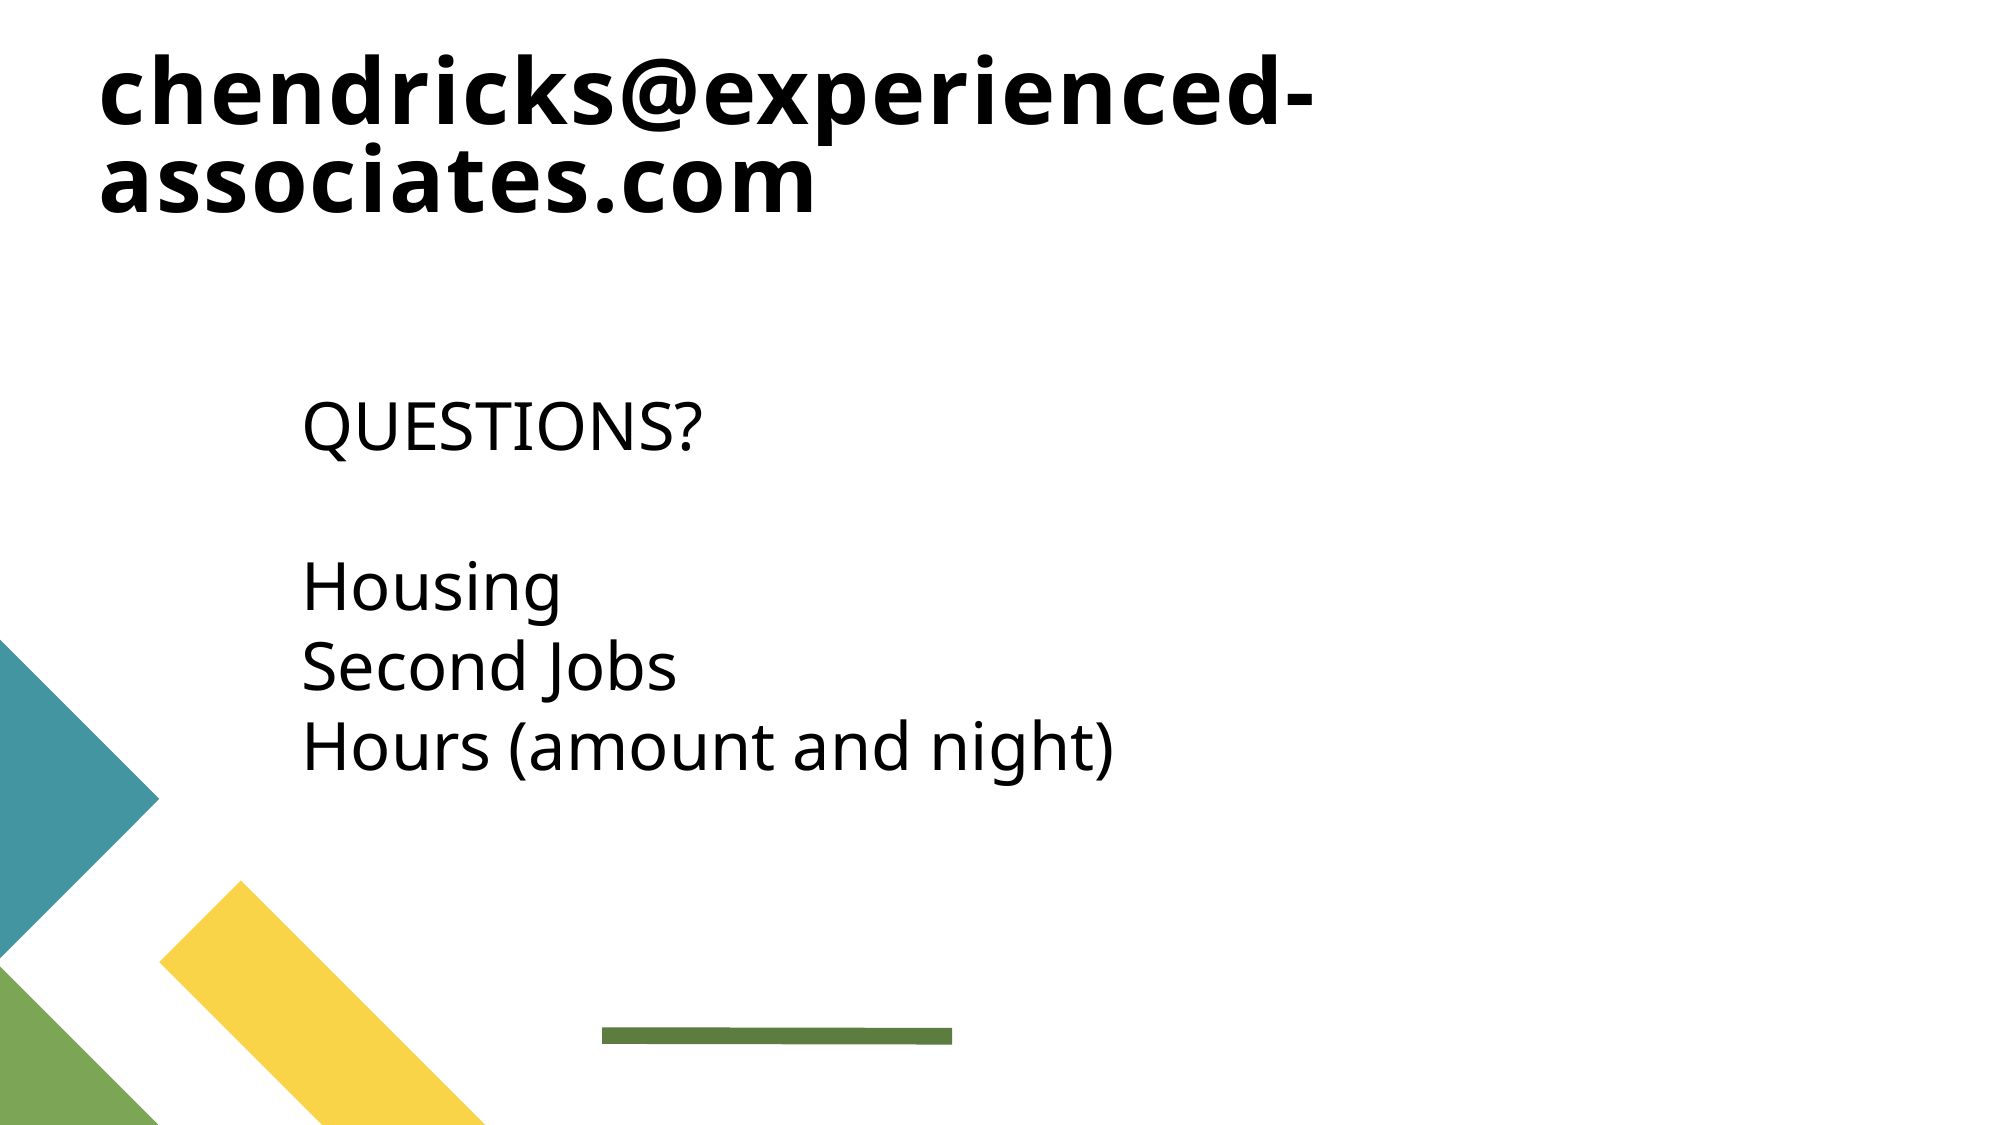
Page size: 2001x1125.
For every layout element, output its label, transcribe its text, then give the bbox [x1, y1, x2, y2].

text_box QUESTIONS? Housing Second Jobs Hours (amount and night) [286, 376, 1823, 791]
title chendricks@experienced-associates.com [99, 3, 2000, 231]
